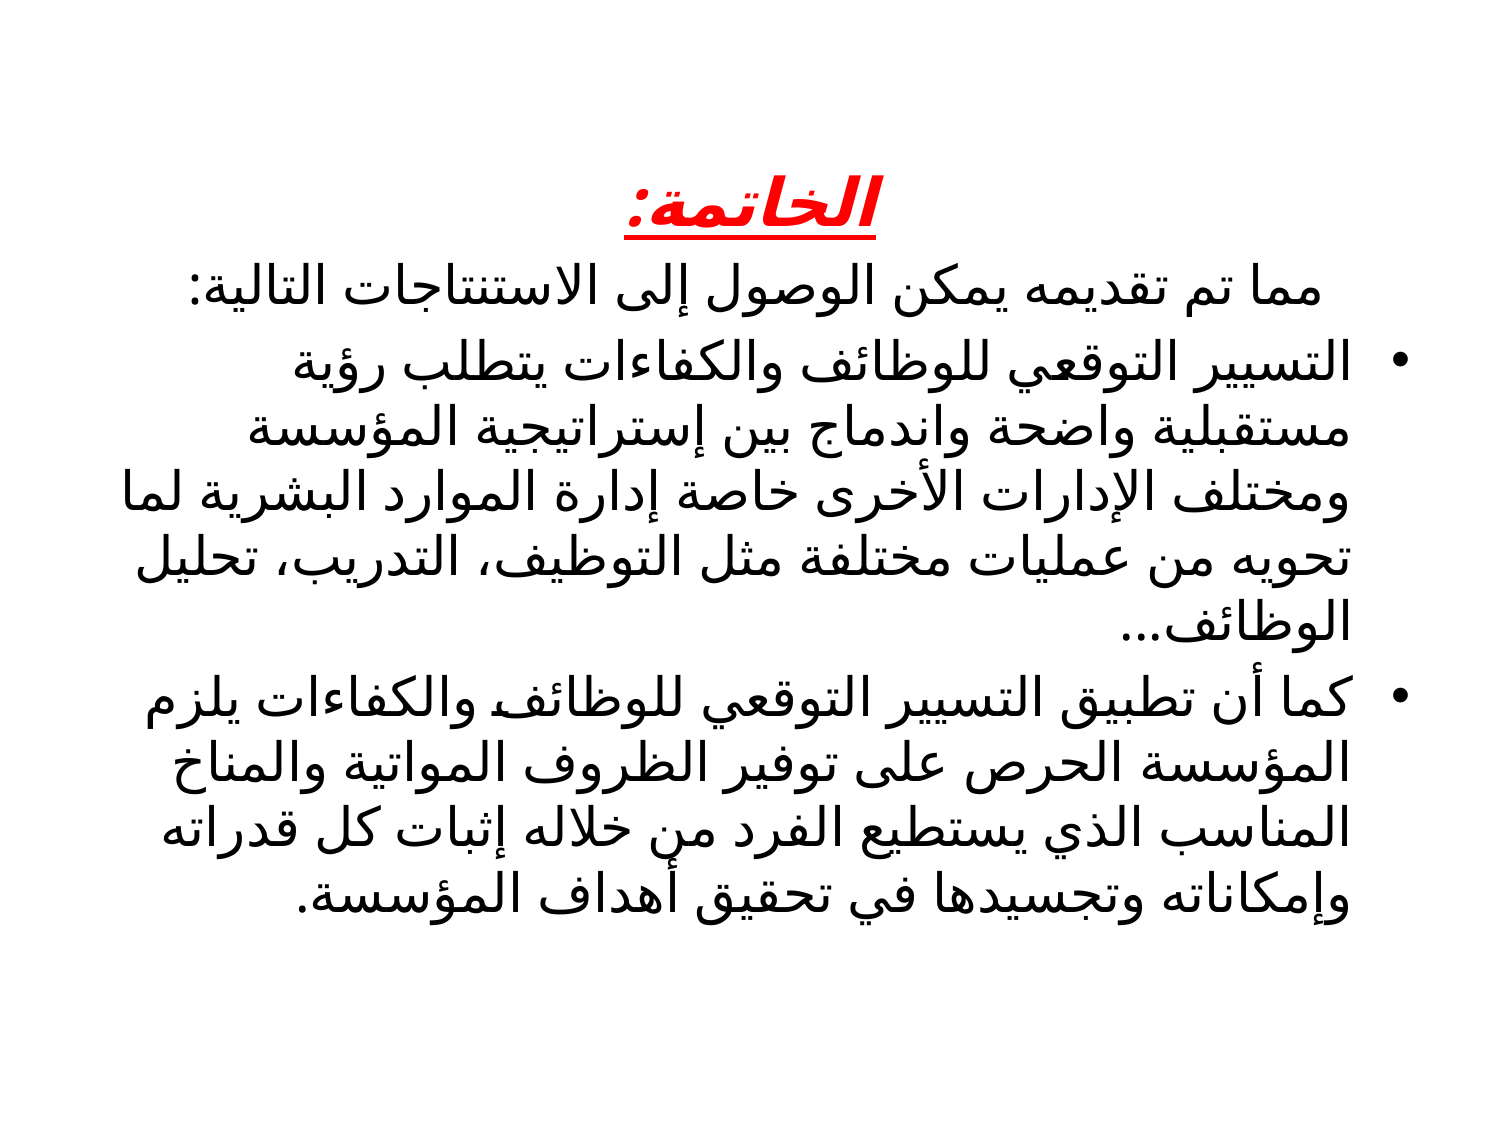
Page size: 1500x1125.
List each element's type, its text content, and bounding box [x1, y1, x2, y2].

list الخاتمة: مما تم تقديمه يمكن الوصول إلى الاستنتاجات التالية: التسيير التوقعي للوظائف والكفاءات يتطلب رؤية مستقبلية واضحة واندماج بين إستراتيجية المؤسسة ومختلف الإدارات الأخرى خاصة إدارة الموارد البشرية لما تحويه من عمليات مختلفة مثل التوظيف، التدريب، تحليل الوظائف... كما أن تطبيق التسيير التوقعي للوظائف والكفاءات يلزم المؤسسة الحرص على توفير الظروف المواتية والمناخ المناسب الذي يستطيع الفرد من خلاله إثبات كل قدراته وإمكاناته وتجسيدها في تحقيق أهداف المؤسسة. [75, 58, 1425, 1005]
